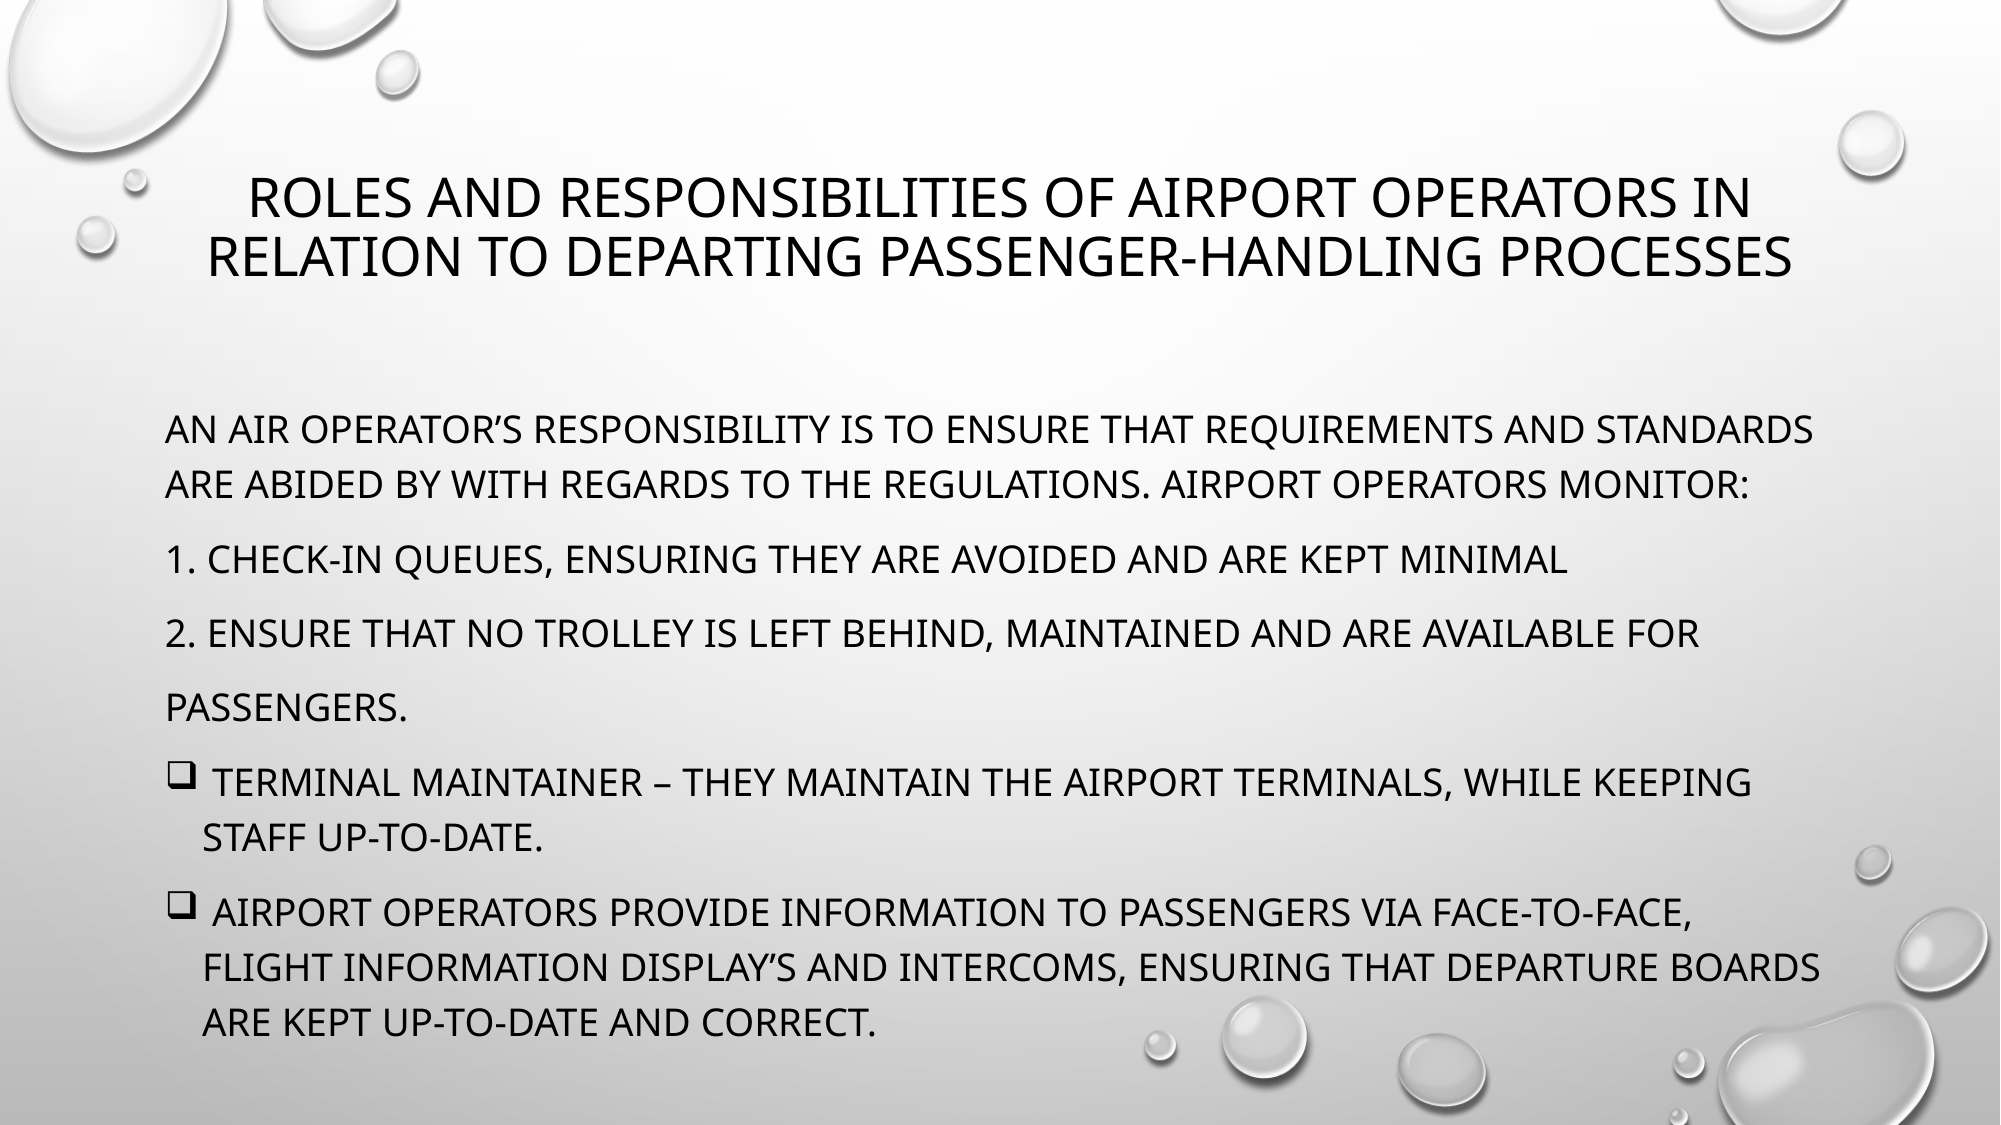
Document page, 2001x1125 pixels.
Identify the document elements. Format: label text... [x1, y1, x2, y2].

title Roles and responsibilities of airport operators in relation to departing passenger-handling processes [149, 101, 1851, 364]
picture [0, 0, 2000, 1125]
list an air operator’s responsibility is to ensure that requirements and standards are abided by with regards to the regulations. Airport operators monitor: 1. Check-in queues, ensuring they are avoided and are kept minimal 2. Ensure that no trolley is left behind, maintained and are available for passengers. Terminal maintainer – they maintain the airport terminals, while keeping staff up-to-date. Airport Operators provide information to passengers via face-to-face, Flight Information Display’s and intercoms, ensuring that departure boards are kept up-to-date and correct. [149, 388, 1850, 1056]
